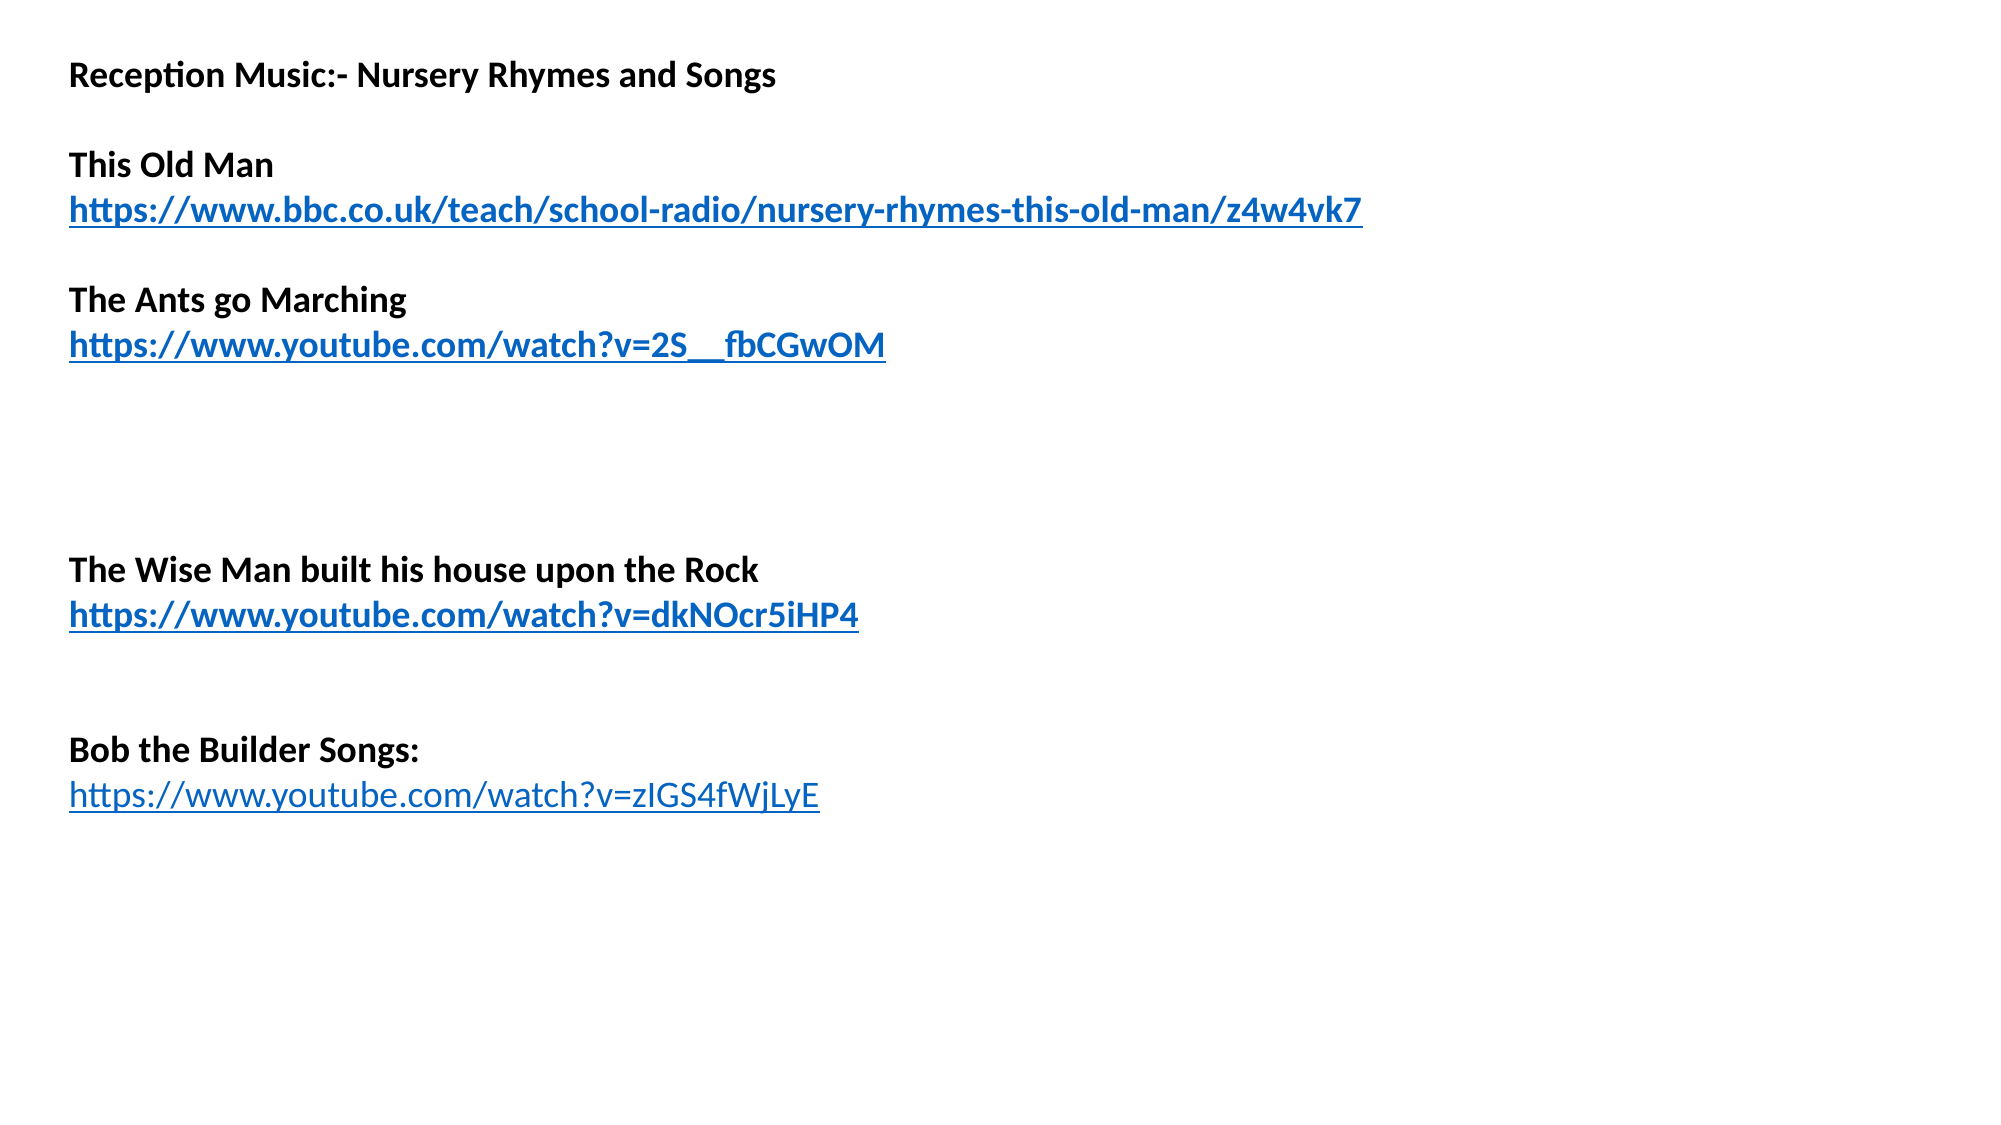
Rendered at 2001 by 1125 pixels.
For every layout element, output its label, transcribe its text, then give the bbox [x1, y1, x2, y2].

text_box Reception Music:- Nursery Rhymes and Songs This Old Man https://www.bbc.co.uk/teach/school-radio/nursery-rhymes-this-old-man/z4w4vk7 The Ants go Marching https://www.youtube.com/watch?v=2S__fbCGwOM The Wise Man built his house upon the Rock https://www.youtube.com/watch?v=dkNOcr5iHP4 Bob the Builder Songs: https://www.youtube.com/watch?v=zIGS4fWjLyE [54, 43, 1755, 868]
